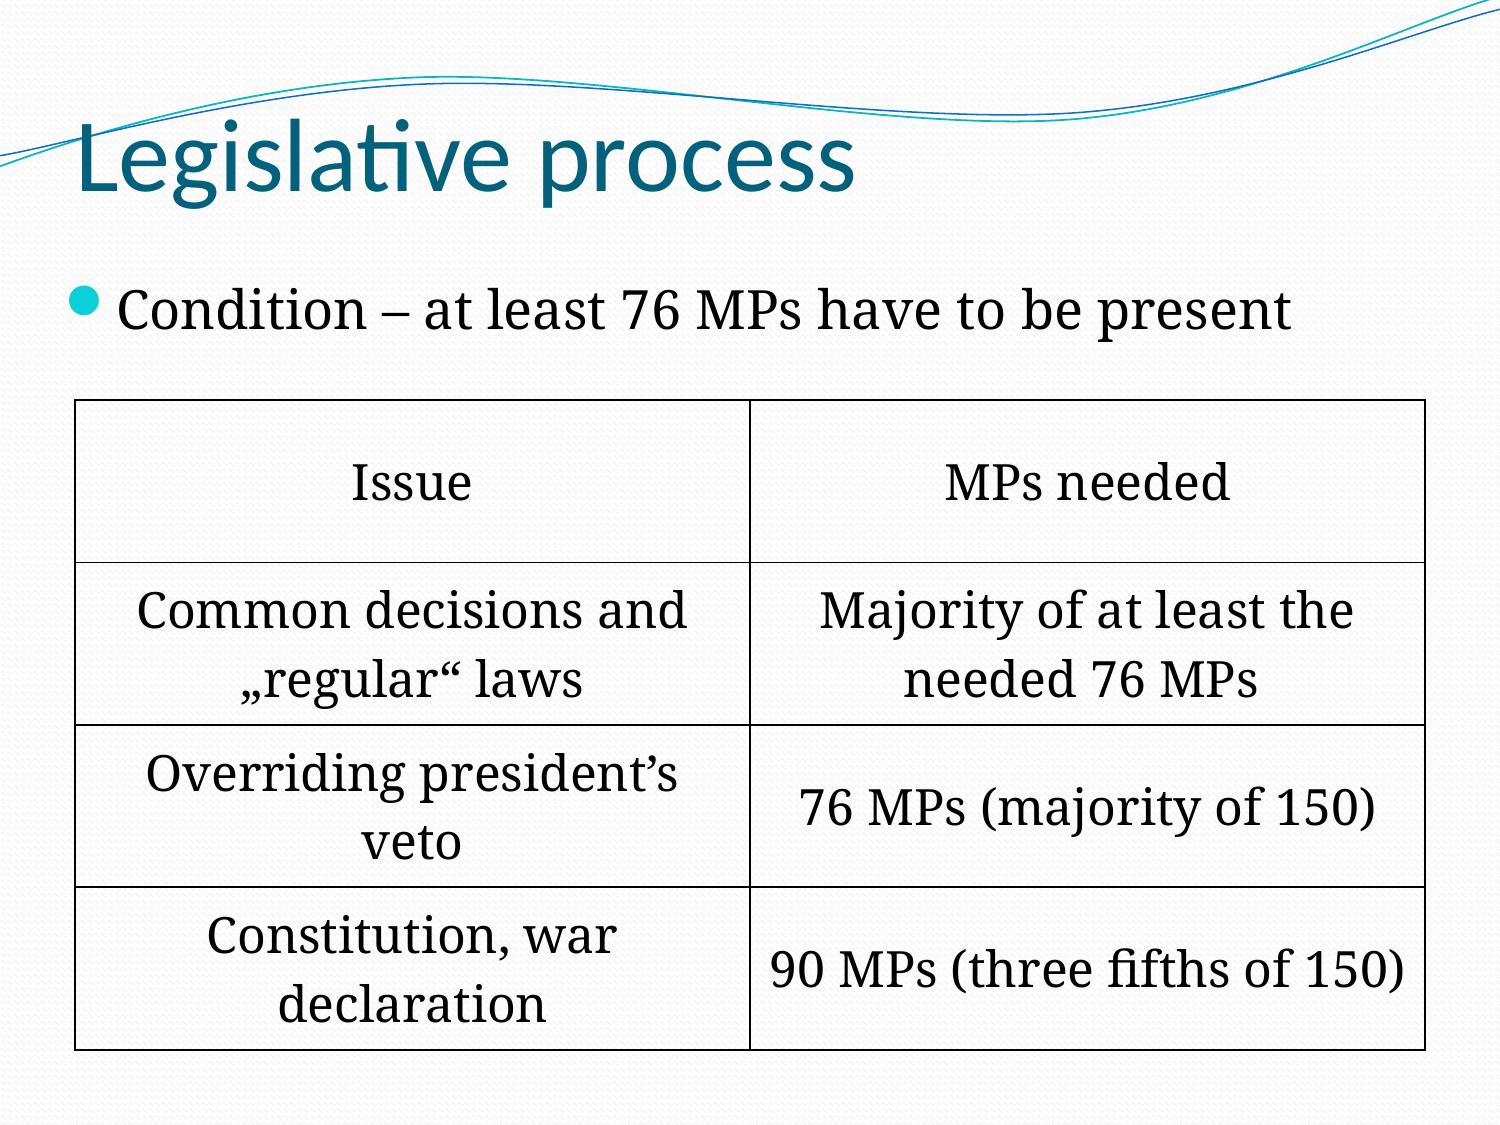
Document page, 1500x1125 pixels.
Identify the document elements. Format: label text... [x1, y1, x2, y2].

title Legislative process [75, 24, 1425, 213]
table_cell 90 MPs (three fifths of 150) [751, 888, 1424, 1049]
table_header MPs needed [751, 401, 1424, 562]
list Condition – at least 76 MPs have to be present [50, 267, 1475, 1075]
table_cell Common decisions and „regular“ laws [76, 563, 749, 724]
table_header Issue [76, 401, 749, 562]
table_cell Constitution, war declaration [76, 888, 749, 1049]
table_cell Overriding president’s veto [76, 726, 749, 886]
table_cell Majority of at least the needed 76 MPs [751, 563, 1424, 724]
table_cell 76 MPs (majority of 150) [751, 726, 1424, 886]
